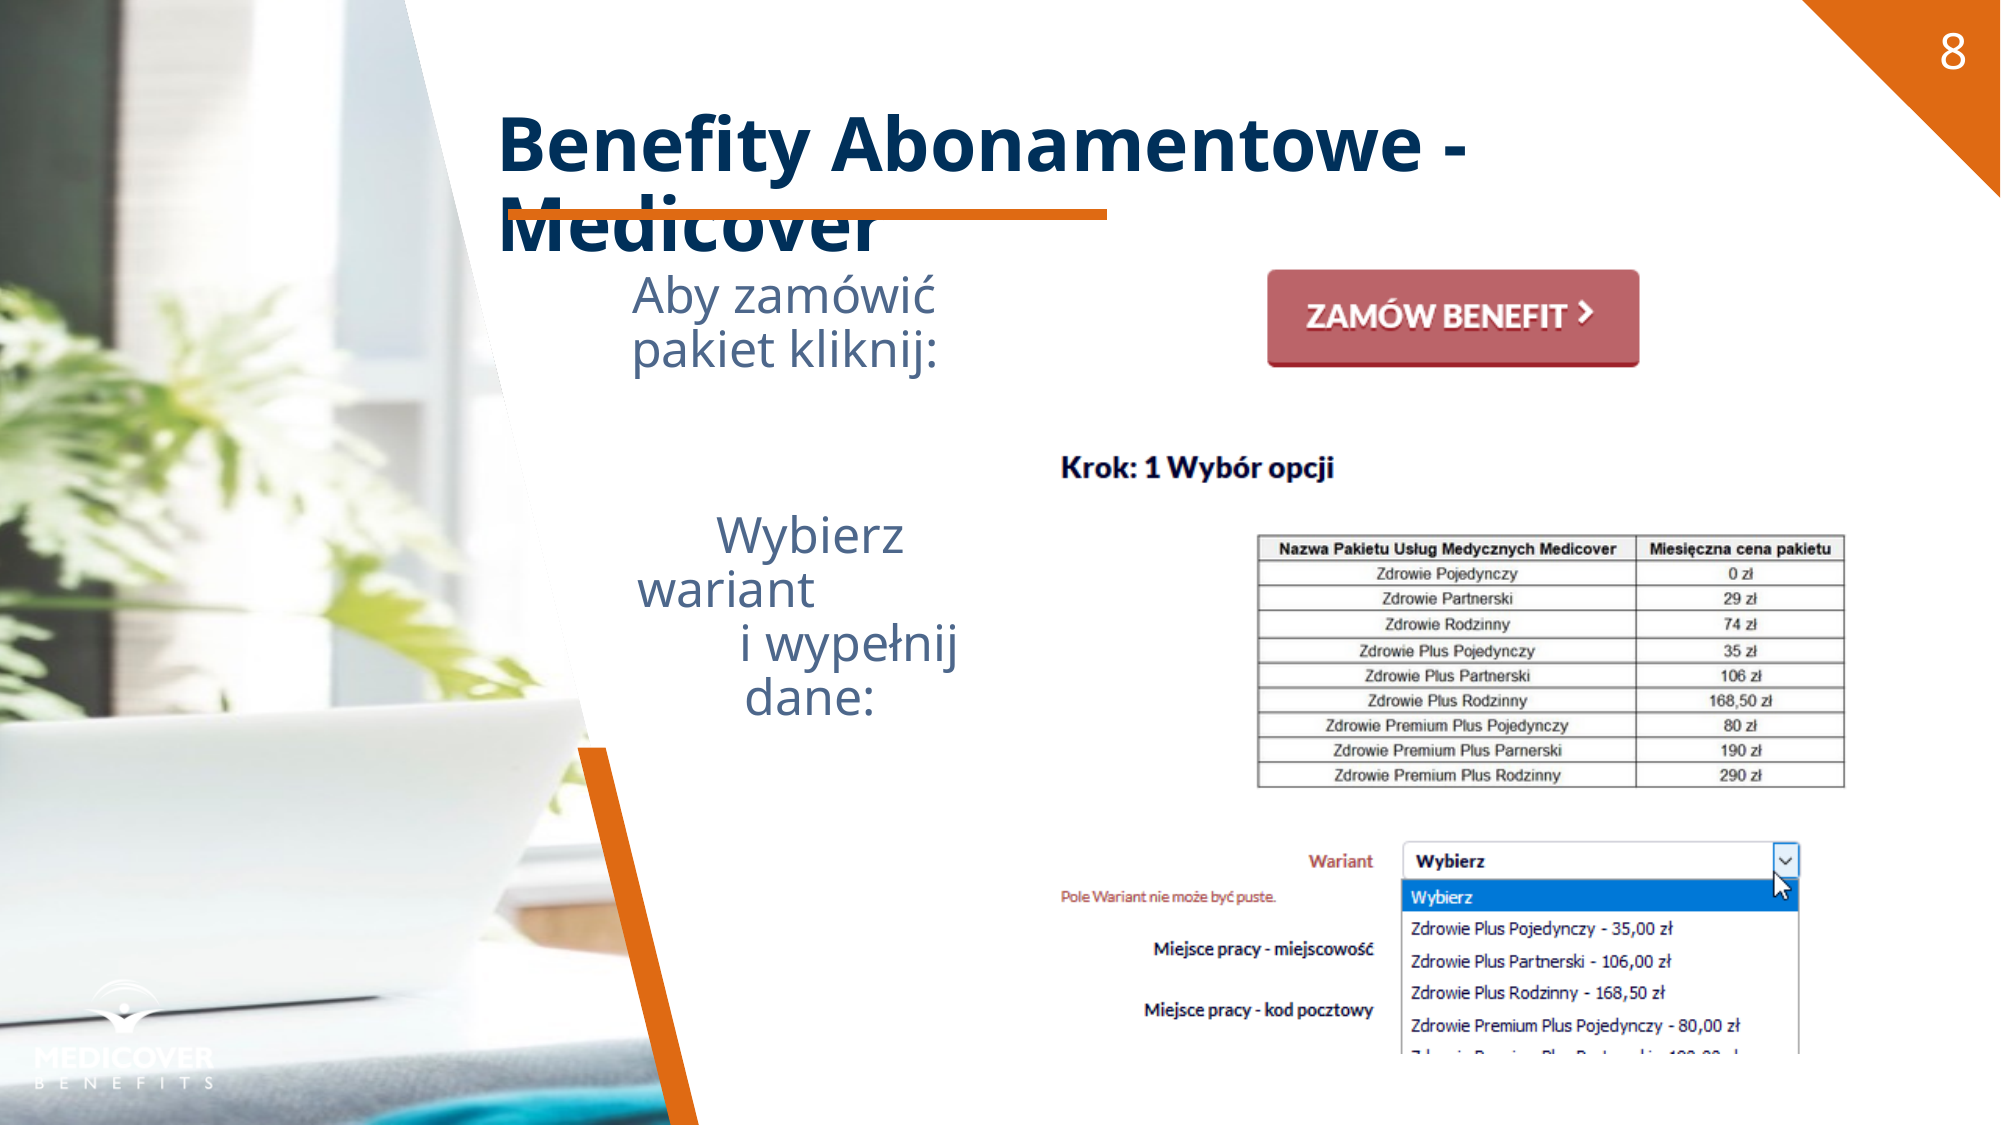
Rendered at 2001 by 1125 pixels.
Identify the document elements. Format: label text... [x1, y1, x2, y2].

picture [0, 0, 670, 1125]
text_box Aby zamówić pakiet kliknij: [570, 262, 1000, 413]
picture [1252, 262, 1657, 377]
title Benefity Abonamentowe - Medicover [481, 98, 1857, 297]
slide_number 8 [1533, 24, 1984, 84]
picture [1029, 422, 2000, 1054]
text_box Wybierz wariant i wypełnij dane: [621, 502, 1000, 911]
